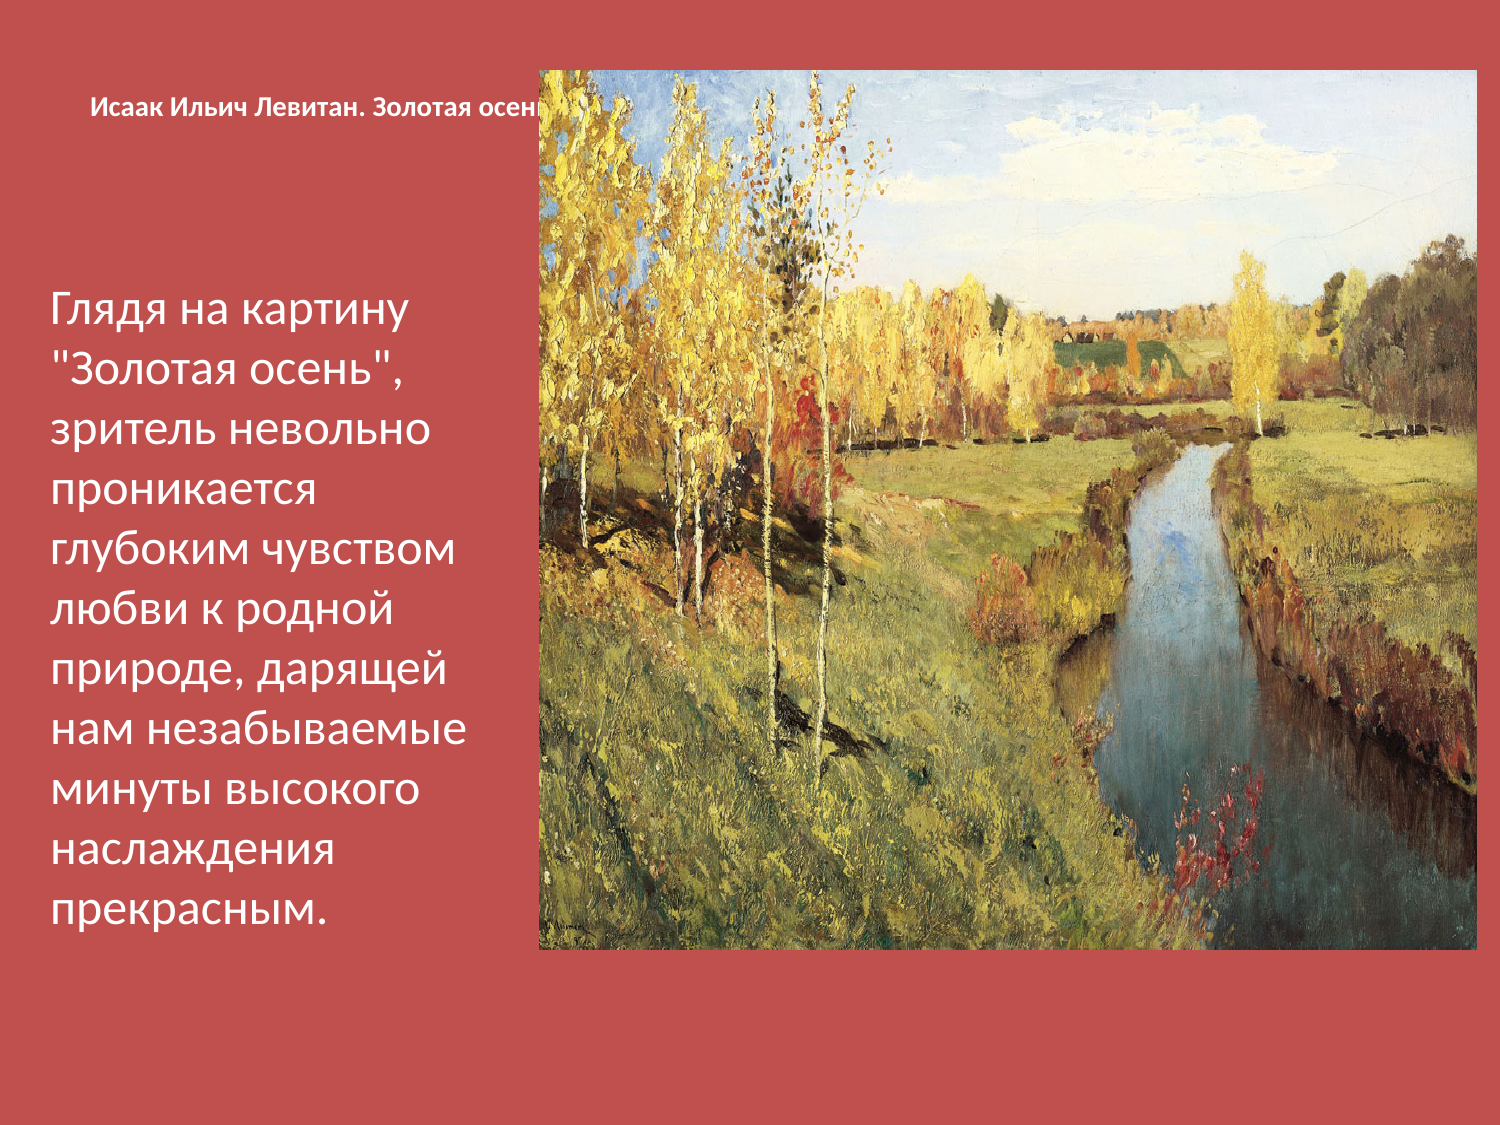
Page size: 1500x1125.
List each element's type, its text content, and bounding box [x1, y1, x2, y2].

list Глядя на картину "Золотая осень", зритель невольно проникается глубоким чувством любви к родной природе, дарящей нам незабываемые минуты высокого наслаждения прекрасным. [35, 140, 539, 1102]
title Исаак Ильич Левитан. Золотая осень [75, 44, 569, 140]
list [538, 70, 1477, 950]
